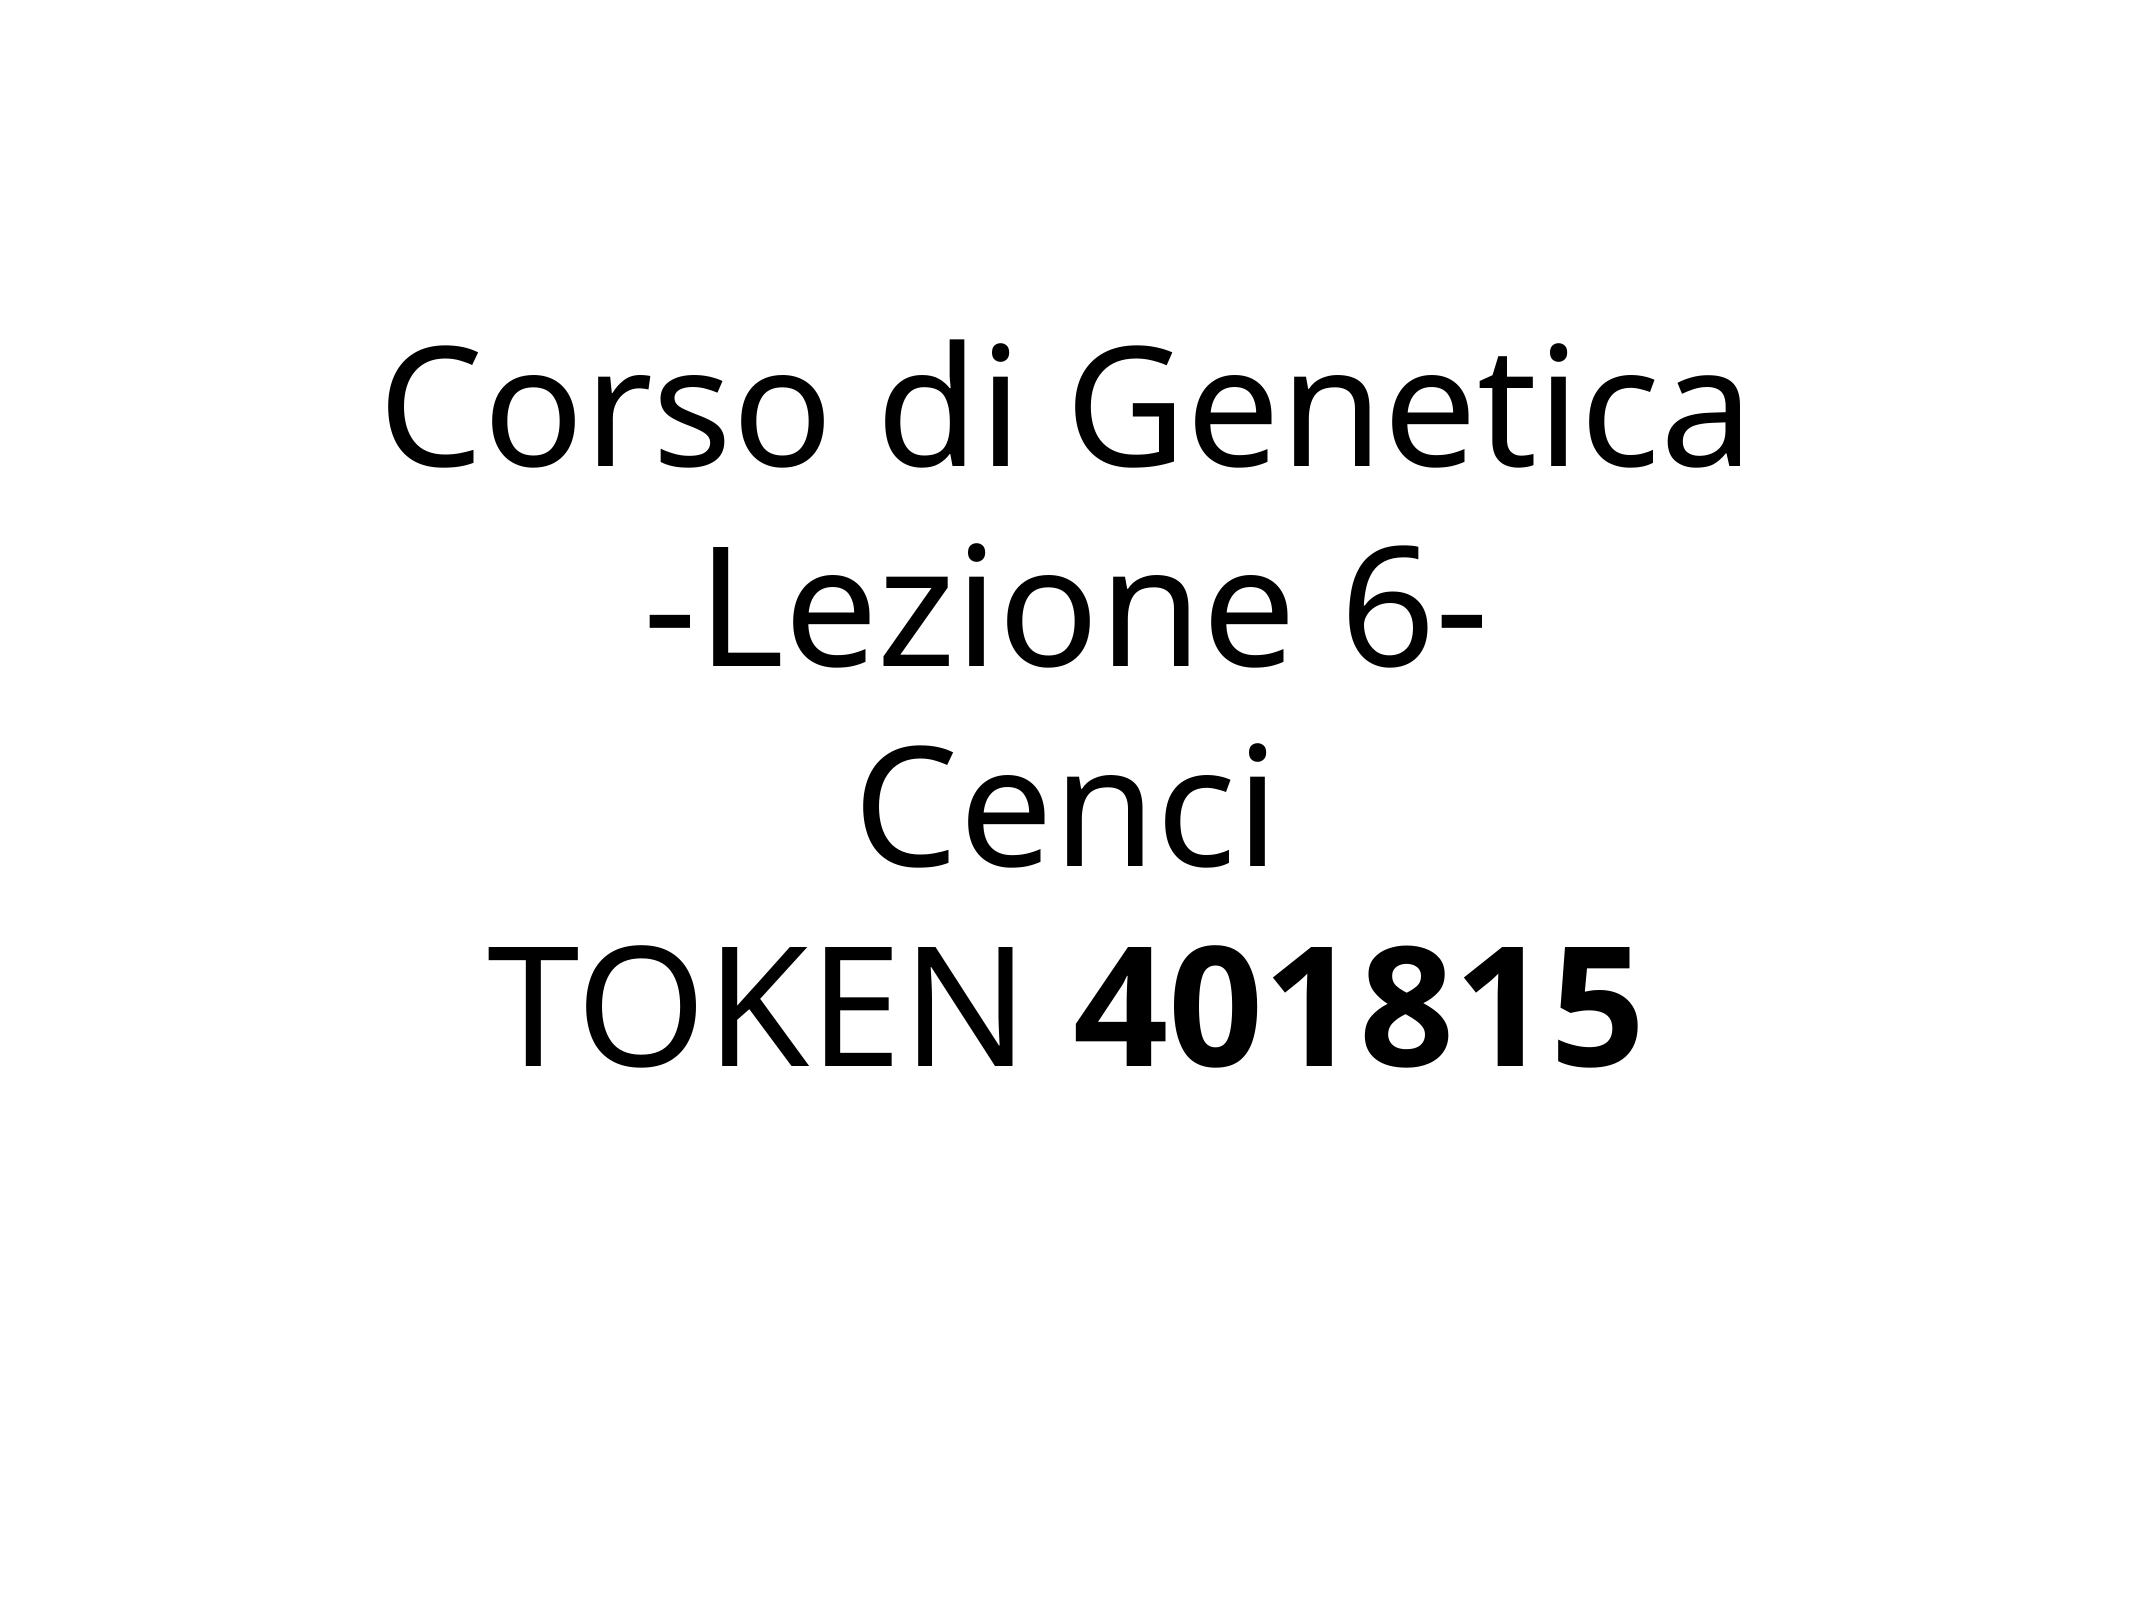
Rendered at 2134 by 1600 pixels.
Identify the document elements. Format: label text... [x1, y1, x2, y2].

title Corso di Genetica -Lezione 6- Cenci TOKEN 401815 [176, 486, 1957, 1113]
